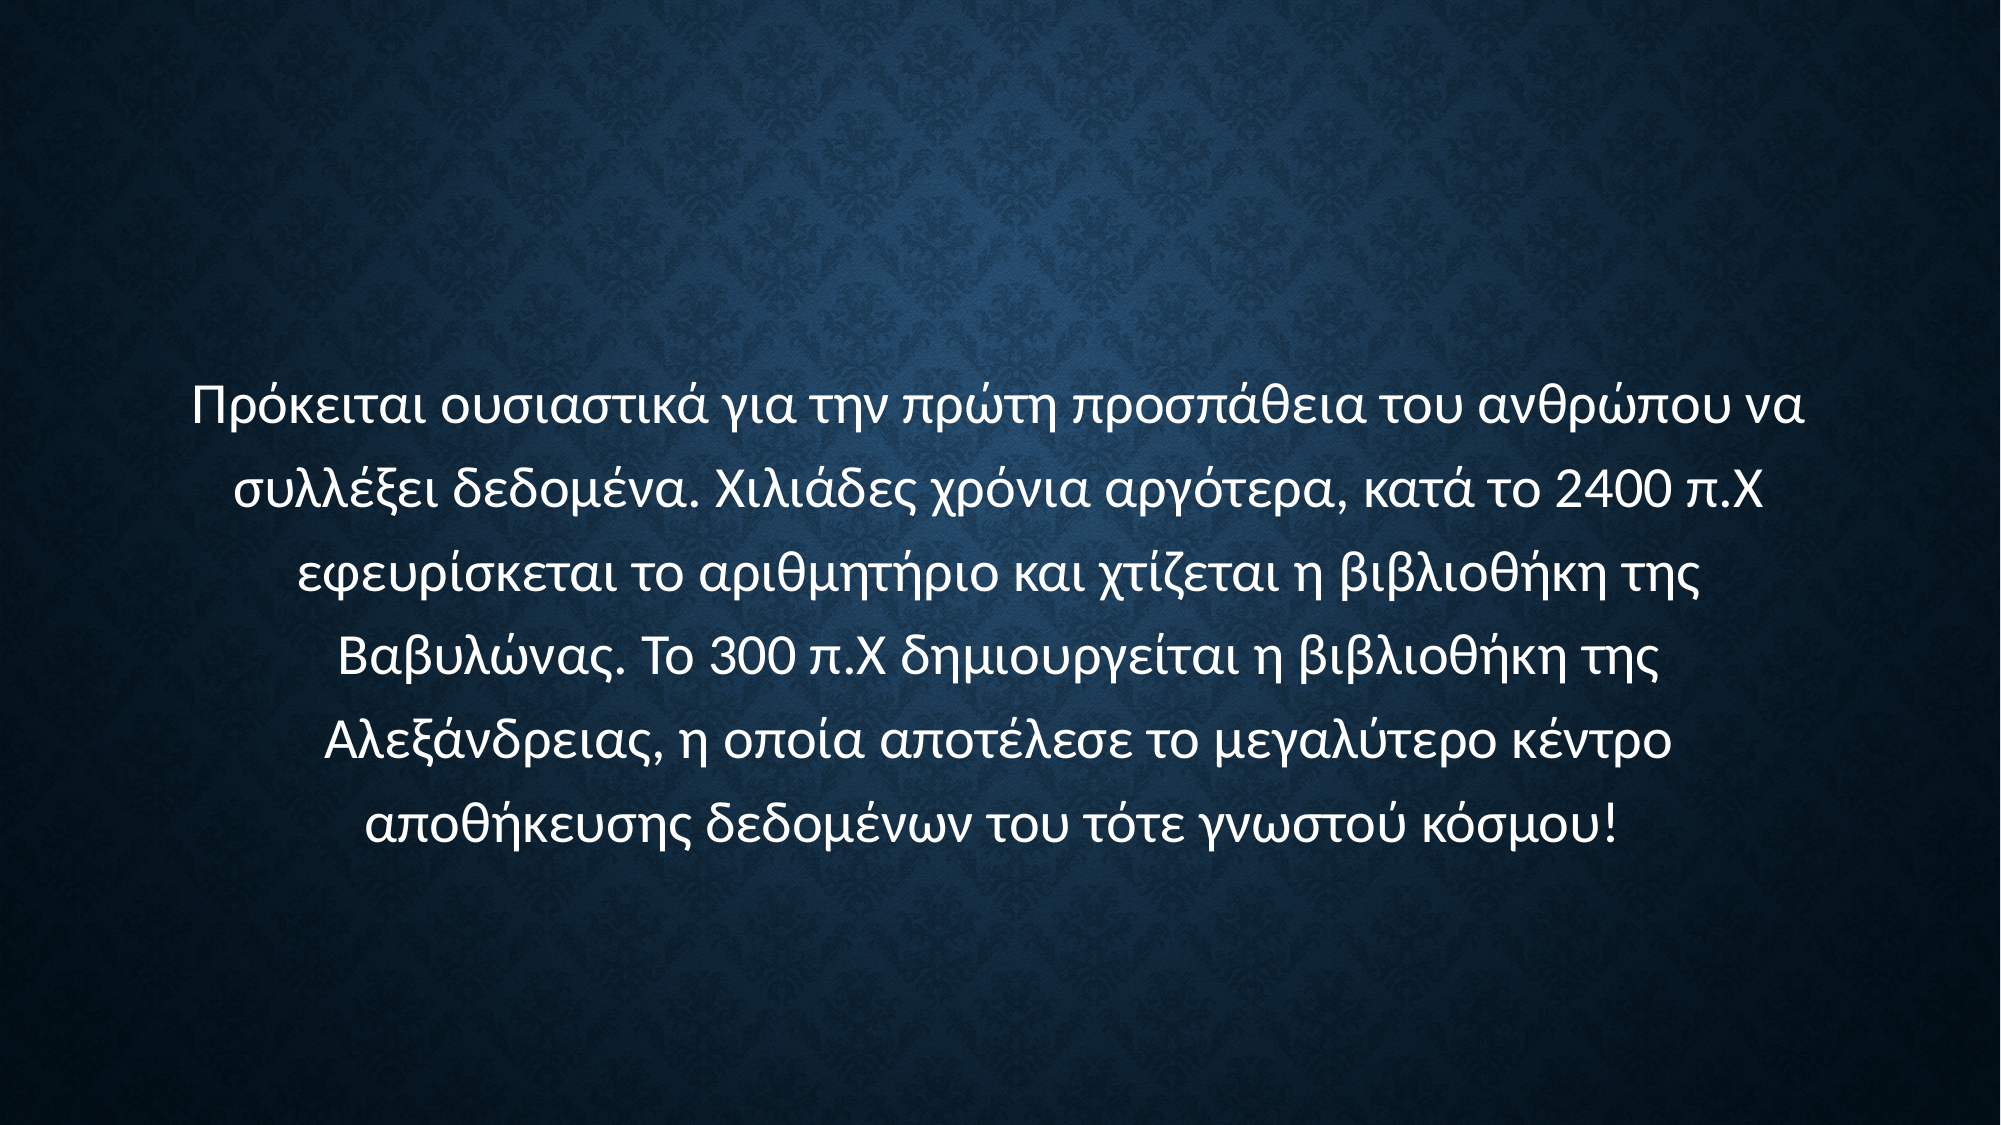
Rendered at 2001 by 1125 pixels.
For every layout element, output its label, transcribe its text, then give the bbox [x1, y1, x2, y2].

list Πρόκειται ουσιαστικά για την πρώτη προσπάθεια του ανθρώπου να συλλέξει δεδομένα. Χιλιάδες χρόνια αργότερα, κατά το 2400 π.Χ εφευρίσκεται το αριθμητήριο και χτίζεται η βιβλιοθήκη της Βαβυλώνας. Το 300 π.Χ δημιουργείται η βιβλιοθήκη της Αλεξάνδρειας, η οποία αποτέλεσε το μεγαλύτερο κέντρο αποθήκευσης δεδομένων του τότε γνωστού κόσμου! [149, 343, 1849, 950]
